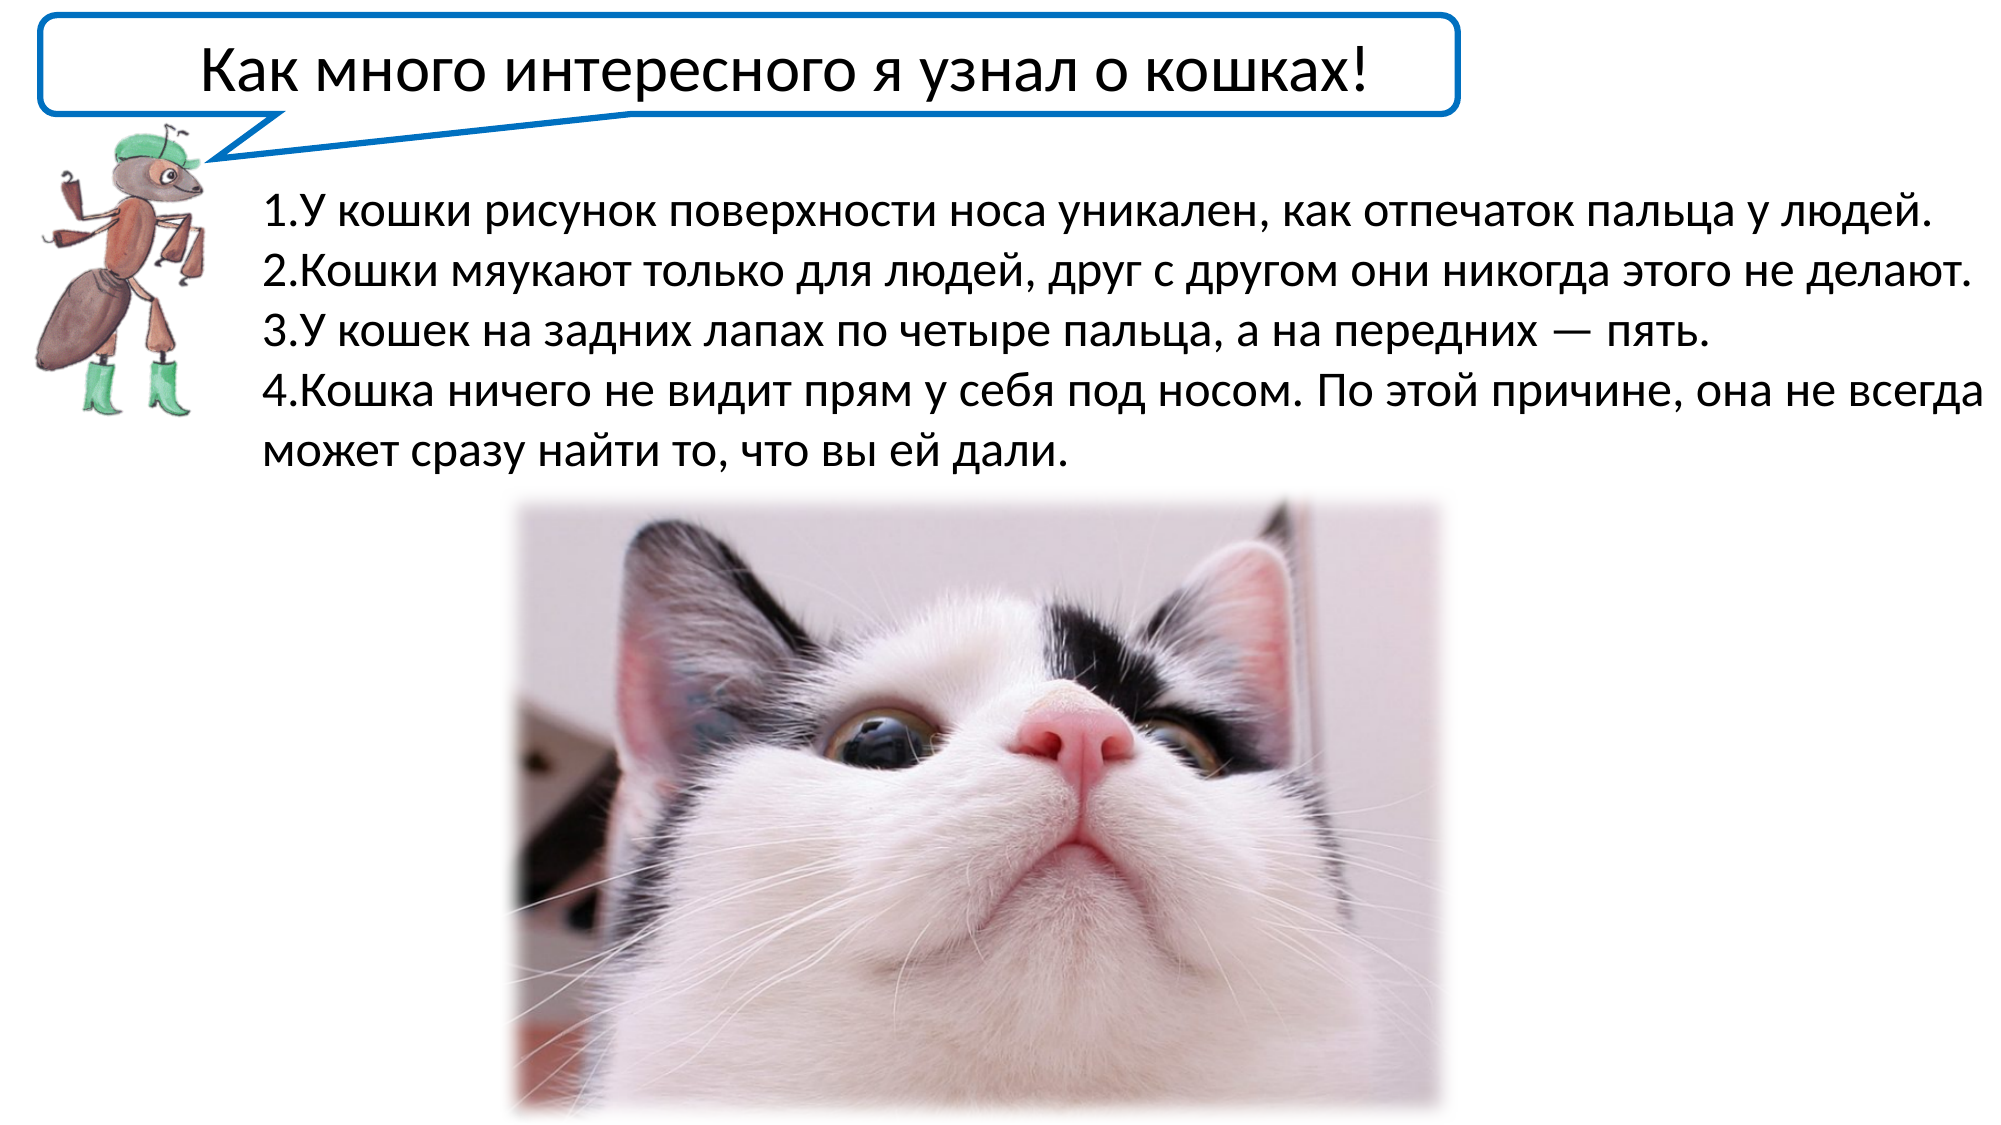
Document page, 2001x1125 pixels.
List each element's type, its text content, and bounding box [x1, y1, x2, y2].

picture [0, 116, 247, 449]
picture [499, 486, 1458, 1125]
text_box Как много интересного я узнал о кошках! [39, 14, 1459, 159]
text_box У кошки рисунок поверхности носа уникален, как отпечаток пальца у людей. Кошки мяукают только для людей, друг с другом они никогда этого не делают. У кошек на задних лапах по четыре пальца, а на передних — пять. Кошка ничего не видит прям у себя под носом. По этой причине, она не всегда может сразу найти то, что вы ей дали. [247, 168, 2000, 484]
